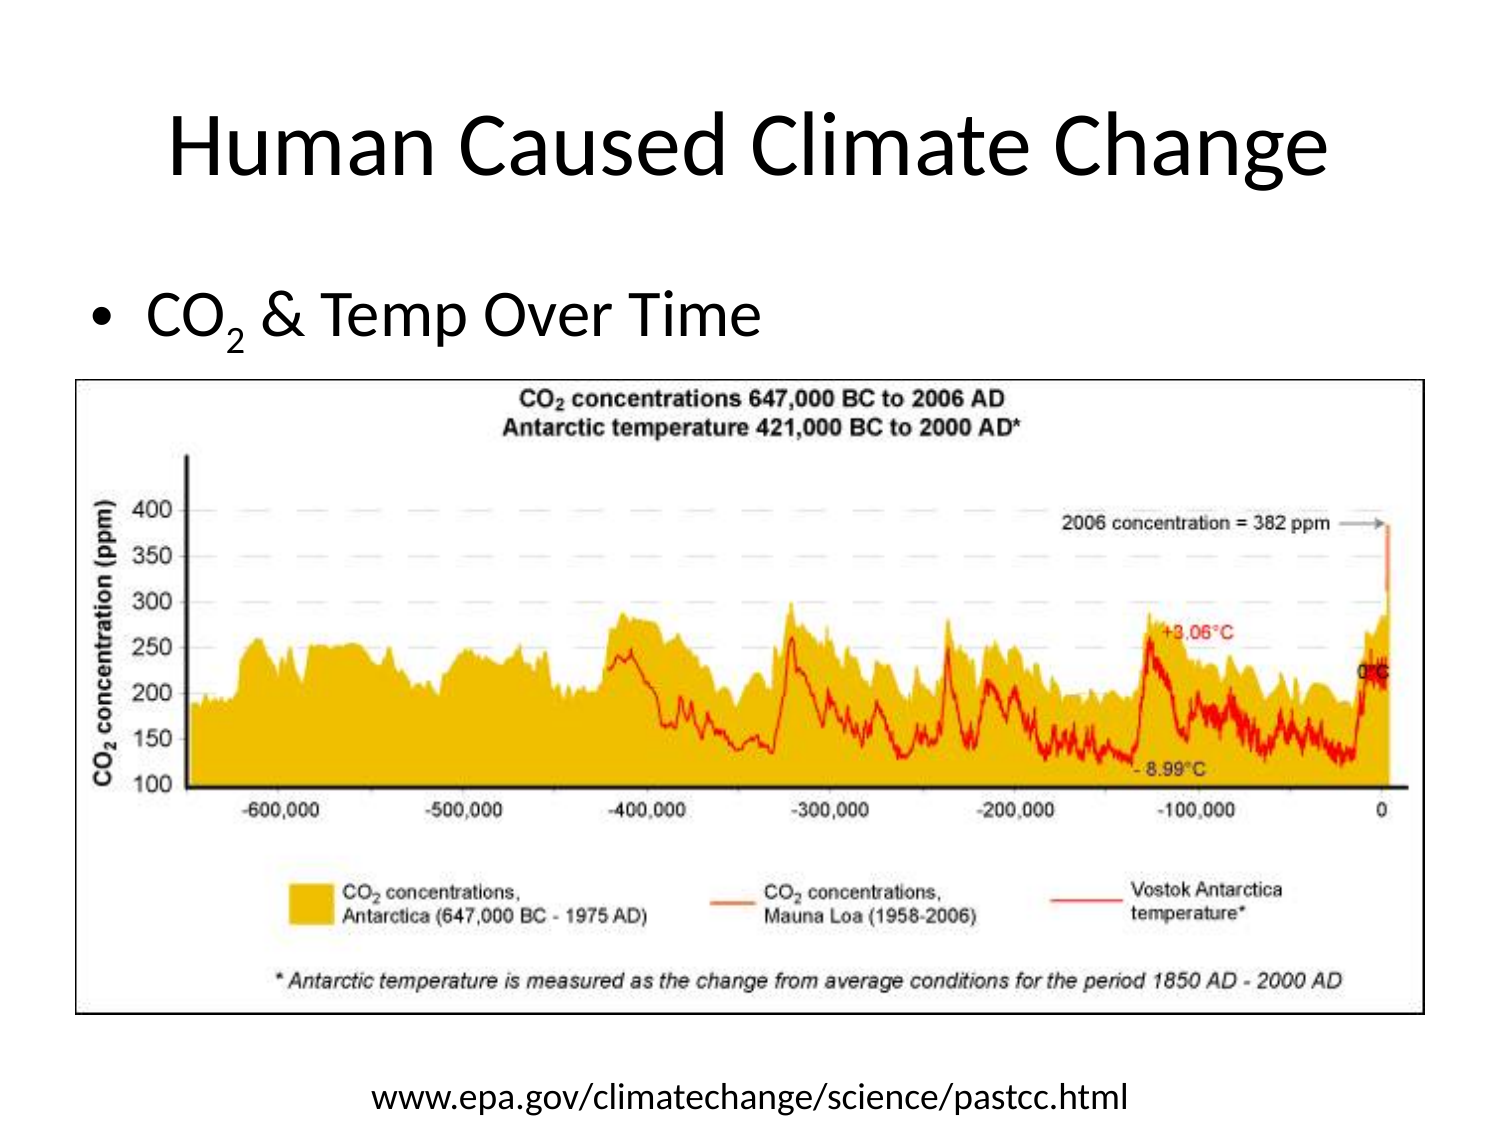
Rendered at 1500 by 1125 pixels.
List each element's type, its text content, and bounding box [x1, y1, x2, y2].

title Human Caused Climate Change [75, 45, 1425, 233]
text_box www.epa.gov/climatechange/science/pastcc.html [0, 1064, 1500, 1125]
list CO2 & Temp Over Time [75, 262, 1425, 378]
picture [74, 378, 1426, 1015]
